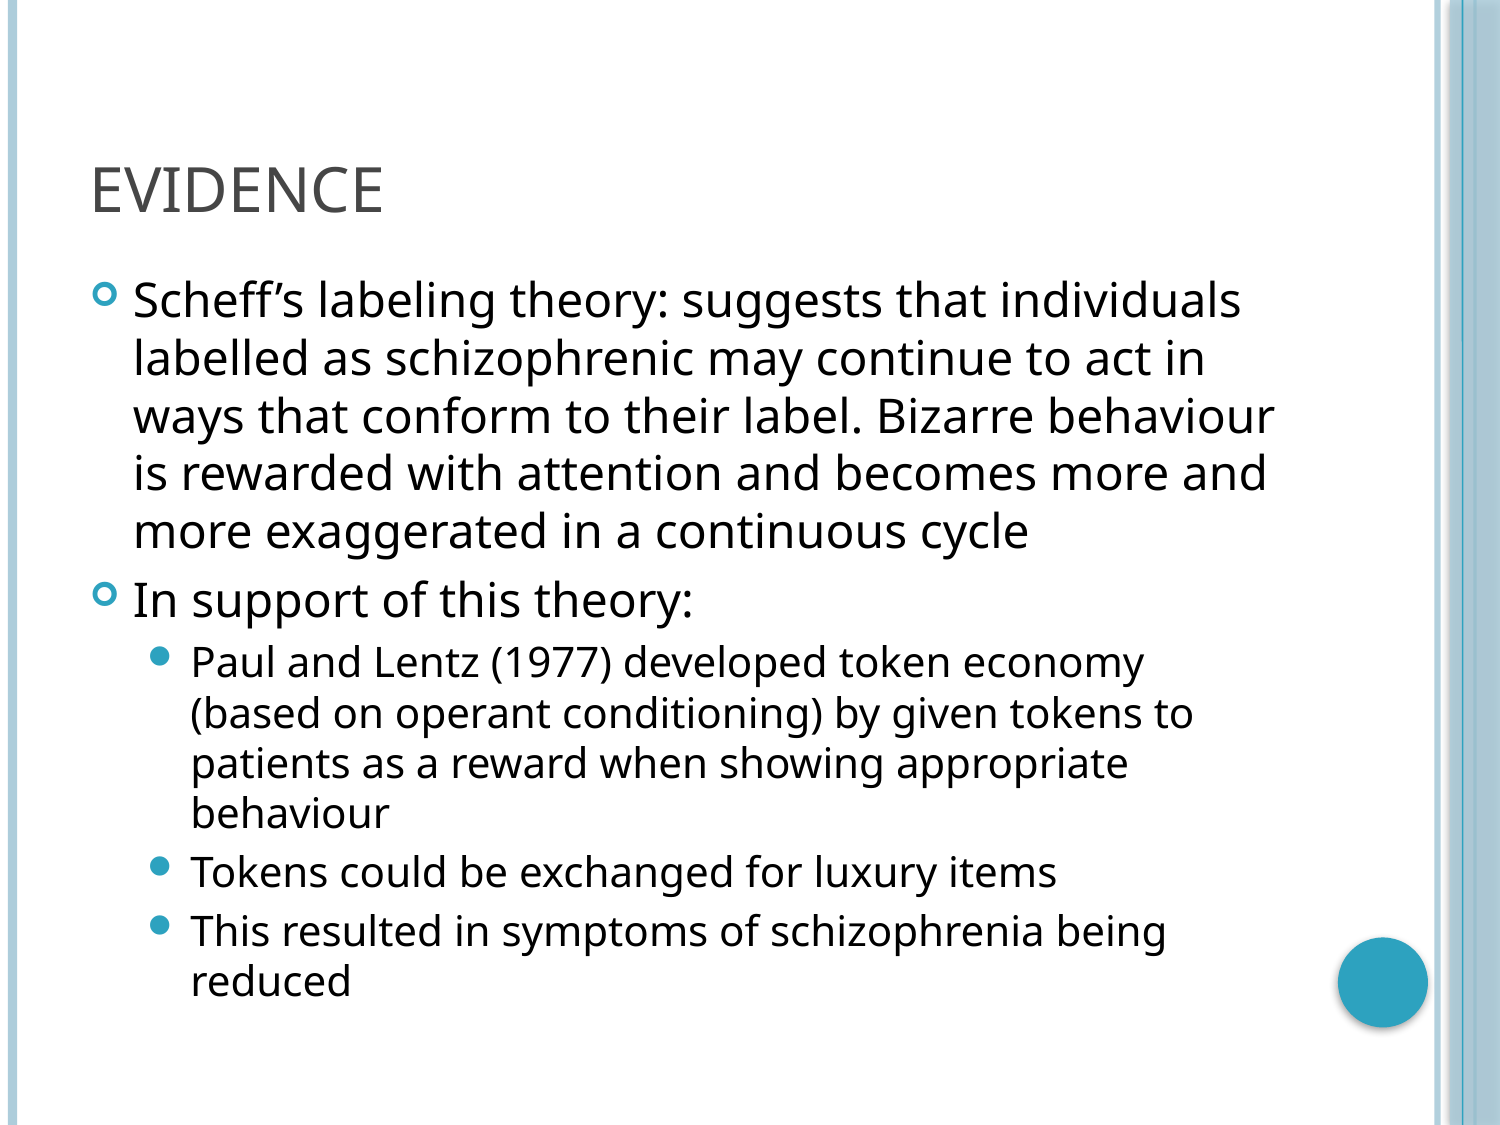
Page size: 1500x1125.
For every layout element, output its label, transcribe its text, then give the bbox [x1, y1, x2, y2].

list Scheff’s labeling theory: suggests that individuals labelled as schizophrenic may continue to act in ways that conform to their label. Bizarre behaviour is rewarded with attention and becomes more and more exaggerated in a continuous cycle In support of this theory: Paul and Lentz (1977) developed token economy (based on operant conditioning) by given tokens to patients as a reward when showing appropriate behaviour Tokens could be exchanged for luxury items This resulted in symptoms of schizophrenia being reduced [75, 262, 1300, 1062]
title Evidence [75, 45, 1300, 233]
